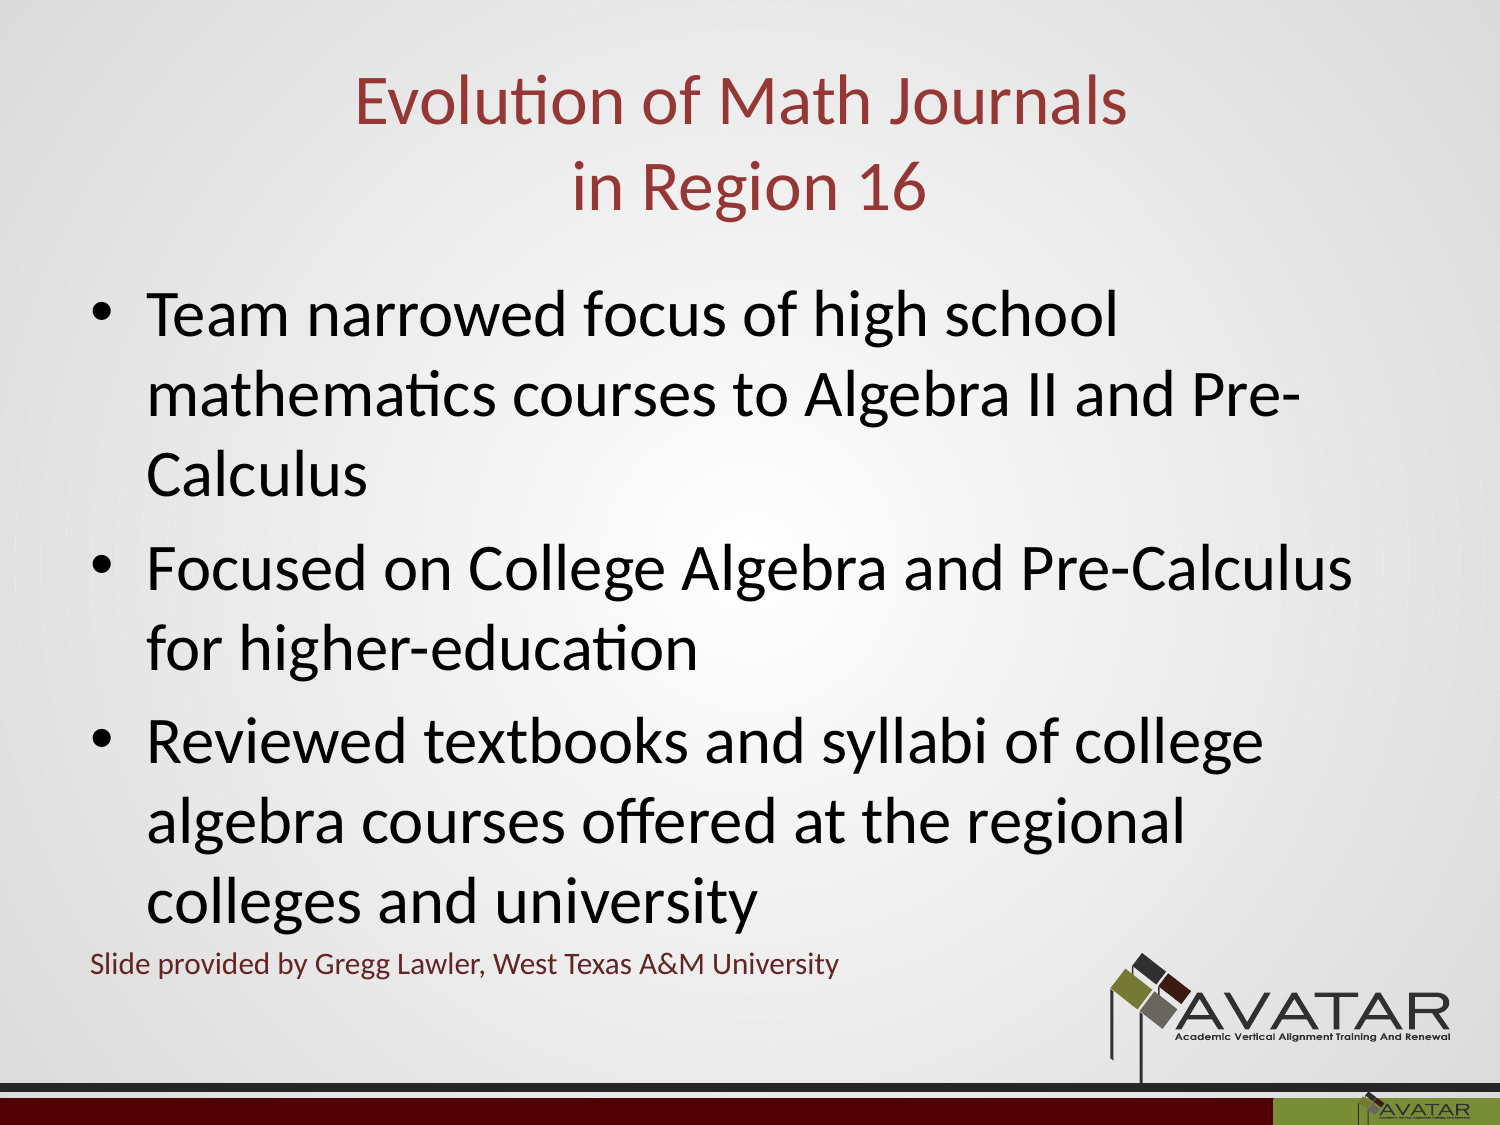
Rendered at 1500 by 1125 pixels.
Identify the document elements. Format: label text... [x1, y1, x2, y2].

list Team narrowed focus of high school mathematics courses to Algebra II and Pre-Calculus Focused on College Algebra and Pre-Calculus for higher-education Reviewed textbooks and syllabi of college algebra courses offered at the regional colleges and university Slide provided by Gregg Lawler, West Texas A&M University [75, 262, 1425, 1005]
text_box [0, 1087, 1500, 1125]
title Evolution of Math Journals in Region 16 [75, 45, 1425, 233]
picture [1110, 952, 1451, 1087]
